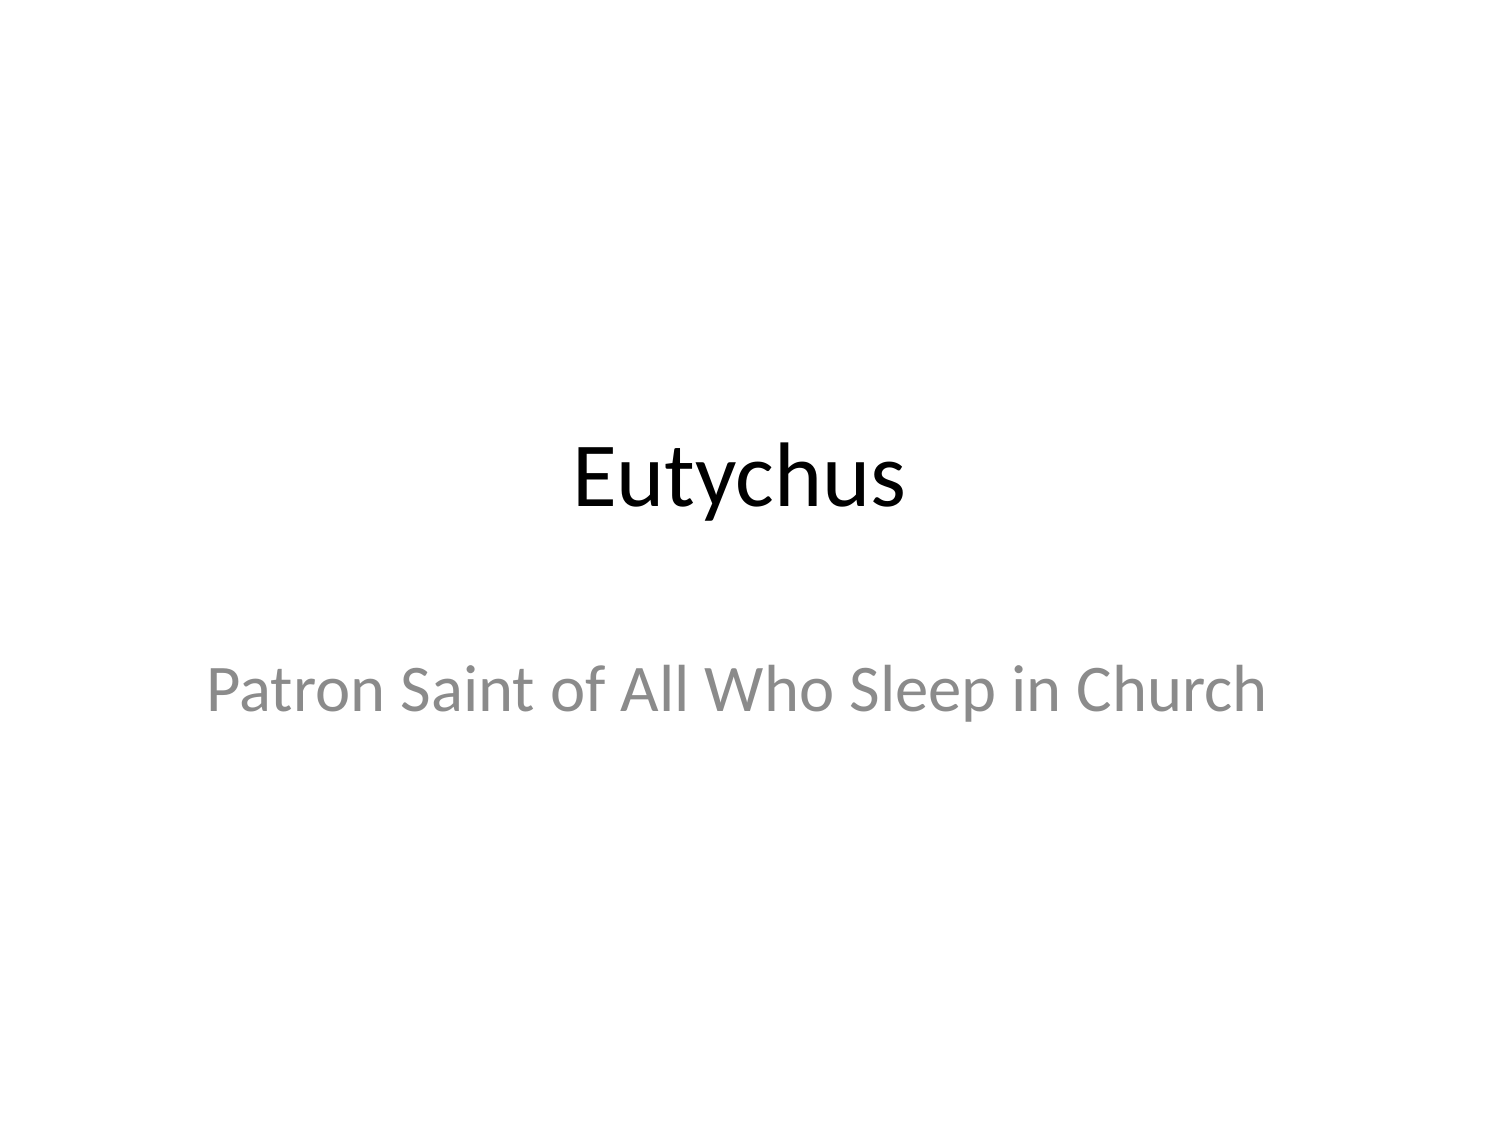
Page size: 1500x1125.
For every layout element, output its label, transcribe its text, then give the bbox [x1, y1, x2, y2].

title Eutychus [112, 349, 1388, 591]
subtitle Patron Saint of All Who Sleep in Church [150, 637, 1325, 925]
